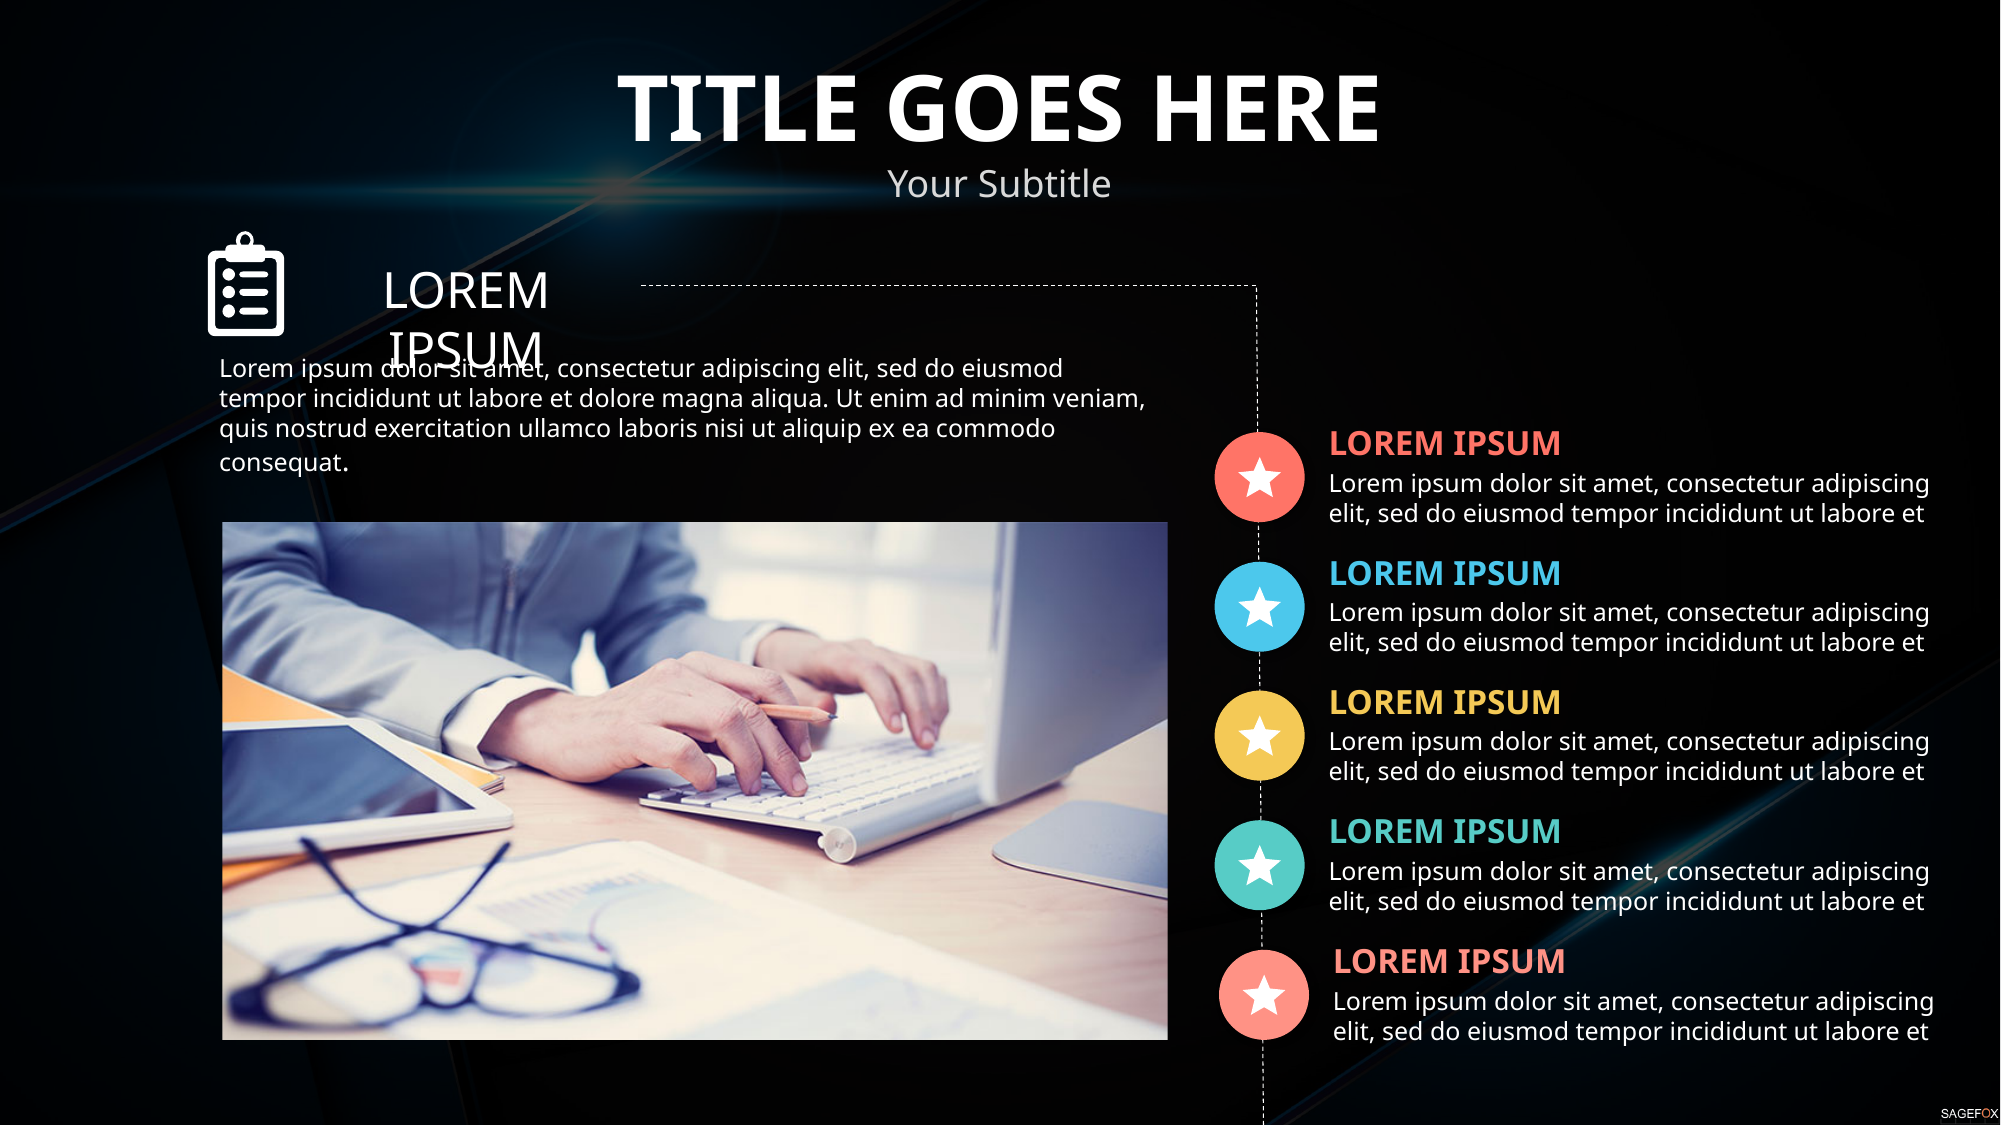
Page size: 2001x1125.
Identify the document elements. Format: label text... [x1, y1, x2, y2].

picture [0, 0, 2001, 1125]
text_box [1214, 432, 1305, 523]
text_box LOREM IPSUM Lorem ipsum dolor sit amet, consectetur adipiscing elit, sed do eiusmod tempor incididunt ut labore et [1318, 417, 1953, 533]
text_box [1256, 1040, 1264, 1125]
text_box LOREM IPSUM Lorem ipsum dolor sit amet, consectetur adipiscing elit, sed do eiusmod tempor incididunt ut labore et [1318, 805, 1953, 921]
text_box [1256, 287, 1264, 432]
text_box [221, 521, 1169, 1041]
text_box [1256, 652, 1264, 690]
text_box LOREM IPSUM [292, 250, 642, 344]
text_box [207, 231, 285, 337]
text_box Lorem ipsum dolor sit amet, consectetur adipiscing elit, sed do eiusmod tempor incididunt ut labore et dolore magna aliqua. Ut enim ad minim veniam, quis nostrud exercitation ullamco laboris nisi ut aliquip ex ea commodo consequat. [204, 344, 1168, 485]
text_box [1214, 820, 1305, 911]
text_box LOREM IPSUM Lorem ipsum dolor sit amet, consectetur adipiscing elit, sed do eiusmod tempor incididunt ut labore et [1318, 675, 1953, 791]
text_box TITLE GOES HERE Your Subtitle [548, 42, 1452, 212]
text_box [1256, 523, 1264, 561]
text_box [1256, 911, 1264, 949]
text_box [1256, 781, 1264, 820]
text_box LOREM IPSUM Lorem ipsum dolor sit amet, consectetur adipiscing elit, sed do eiusmod tempor incididunt ut labore et [1322, 935, 1958, 1050]
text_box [1218, 949, 1309, 1040]
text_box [1214, 561, 1305, 652]
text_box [1214, 690, 1305, 781]
text_box LOREM IPSUM Lorem ipsum dolor sit amet, consectetur adipiscing elit, sed do eiusmod tempor incididunt ut labore et [1318, 546, 1953, 662]
